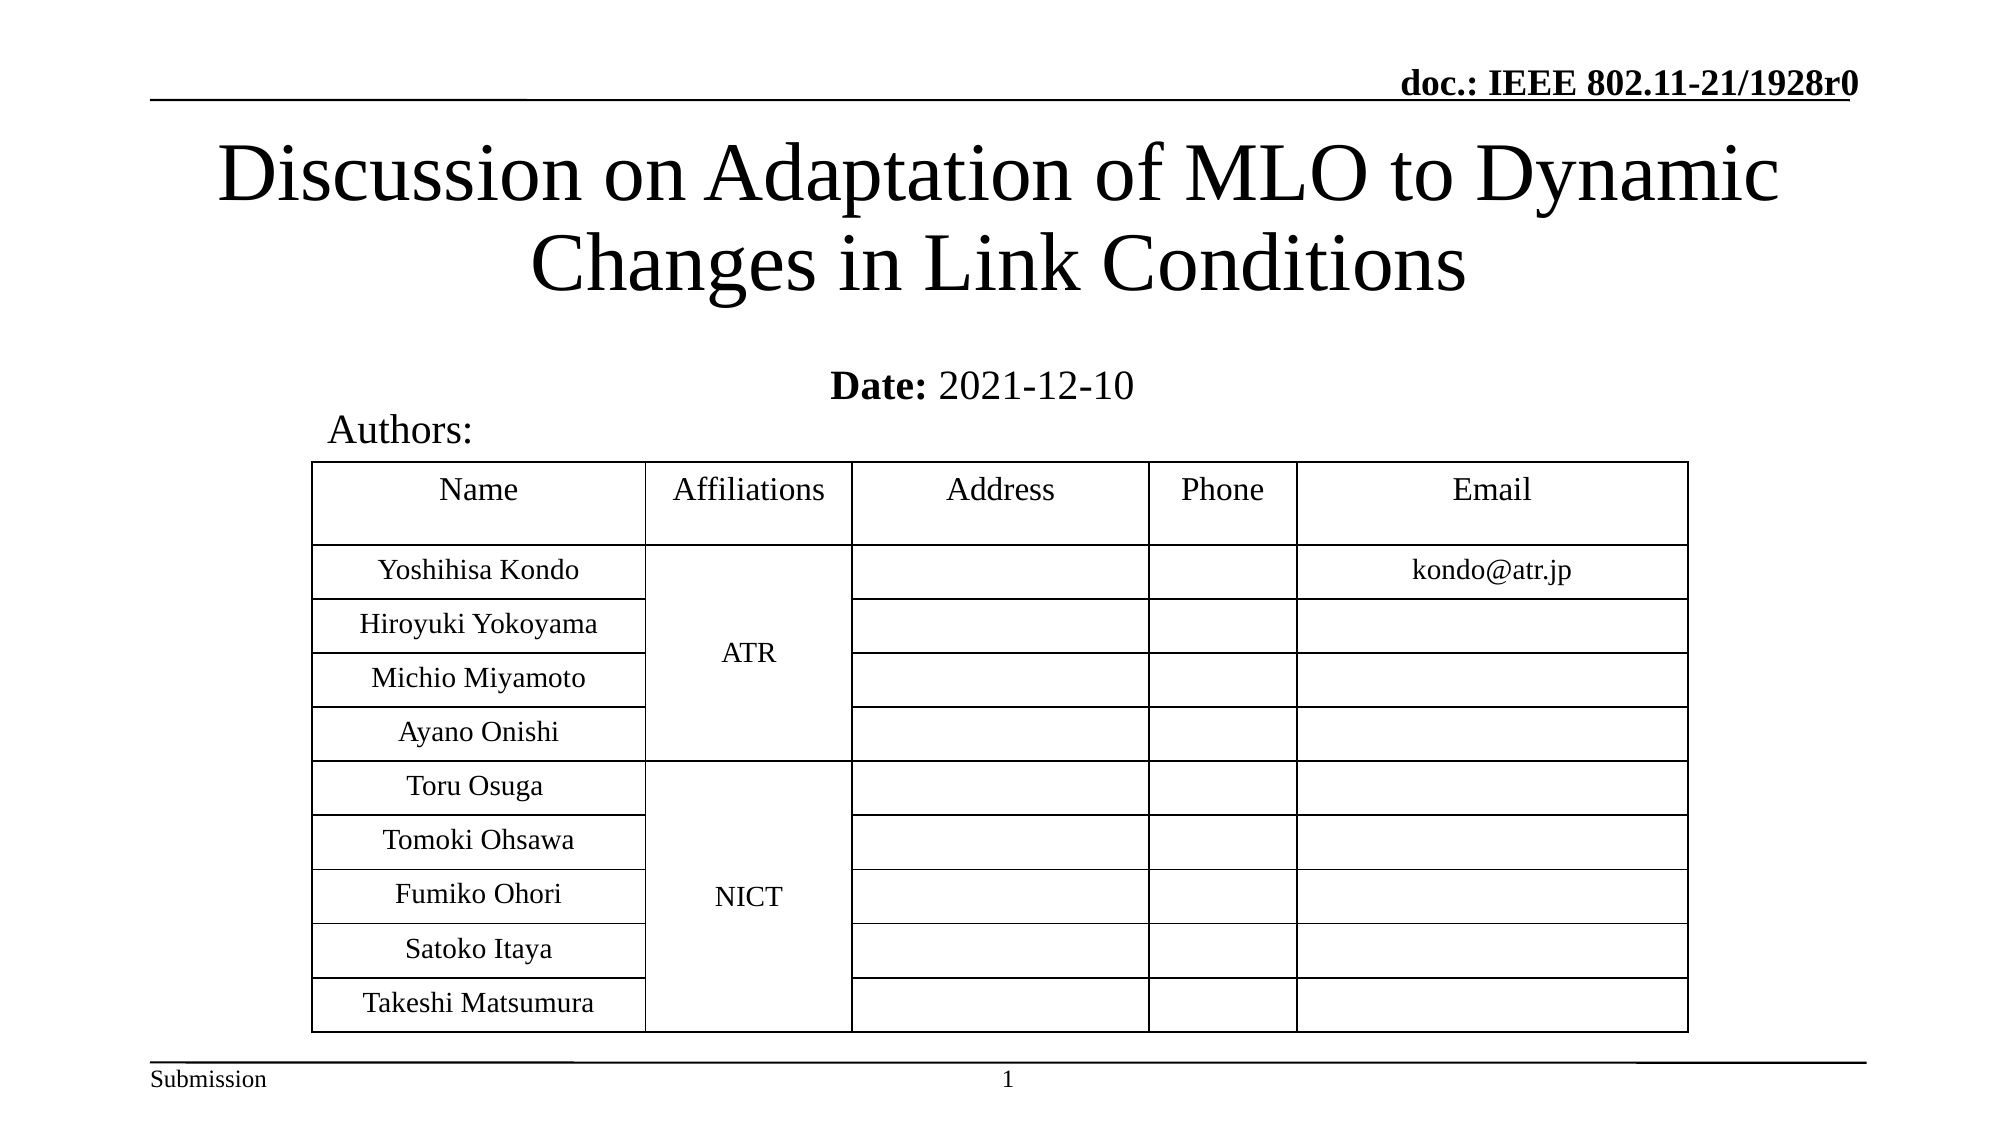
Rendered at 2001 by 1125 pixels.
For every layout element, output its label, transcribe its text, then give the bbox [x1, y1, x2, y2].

table_cell [853, 708, 1148, 760]
table_cell [1150, 654, 1296, 706]
slide_number 1 [950, 1061, 1067, 1123]
table_cell [853, 600, 1148, 652]
text_box Authors: [311, 394, 550, 458]
table_cell Yoshihisa Kondo [313, 546, 645, 598]
table_cell [1150, 762, 1296, 814]
table_header Address [853, 463, 1148, 544]
table_cell Fumiko Ohori [313, 870, 645, 923]
table_cell [1150, 708, 1296, 760]
title Discussion on Adaptation of MLO to Dynamic Changes in Link Conditions [137, 109, 1863, 327]
table_cell [1298, 816, 1687, 869]
table_header Name [313, 463, 645, 544]
table_cell Ayano Onishi [313, 708, 645, 760]
table_cell [853, 979, 1148, 1031]
table_cell Michio Miyamoto [313, 654, 645, 706]
table_cell [1298, 600, 1687, 652]
table_cell [1298, 924, 1687, 977]
table_cell [1150, 924, 1296, 977]
table_cell [853, 816, 1148, 869]
table_cell Tomoki Ohsawa [313, 816, 645, 869]
table_cell [853, 762, 1148, 814]
table_cell NICT [646, 762, 851, 1031]
table_cell ATR [646, 546, 851, 760]
table_cell [1150, 816, 1296, 869]
table_header Affiliations [646, 463, 851, 544]
table_cell Toru Osuga [313, 762, 645, 814]
table_cell [1298, 979, 1687, 1031]
table_cell [1298, 870, 1687, 923]
table_cell Takeshi Matsumura [313, 979, 645, 1031]
table_cell Hiroyuki Yokoyama [313, 600, 645, 652]
text_box Date: 2021-12-10 [355, 350, 1631, 416]
table_cell [1298, 654, 1687, 706]
table_cell [1298, 762, 1687, 814]
table_cell [853, 870, 1148, 923]
table_header Email [1298, 463, 1687, 544]
table_header Phone [1150, 463, 1296, 544]
table_cell [1150, 546, 1296, 598]
table_cell kondo@atr.jp [1298, 546, 1687, 598]
table_cell [1150, 600, 1296, 652]
table_cell [1298, 708, 1687, 760]
table_cell Satoko Itaya [313, 924, 645, 977]
table_cell [853, 654, 1148, 706]
table_cell [1150, 979, 1296, 1031]
table_cell [853, 924, 1148, 977]
table_cell [853, 546, 1148, 598]
table_cell [1150, 870, 1296, 923]
